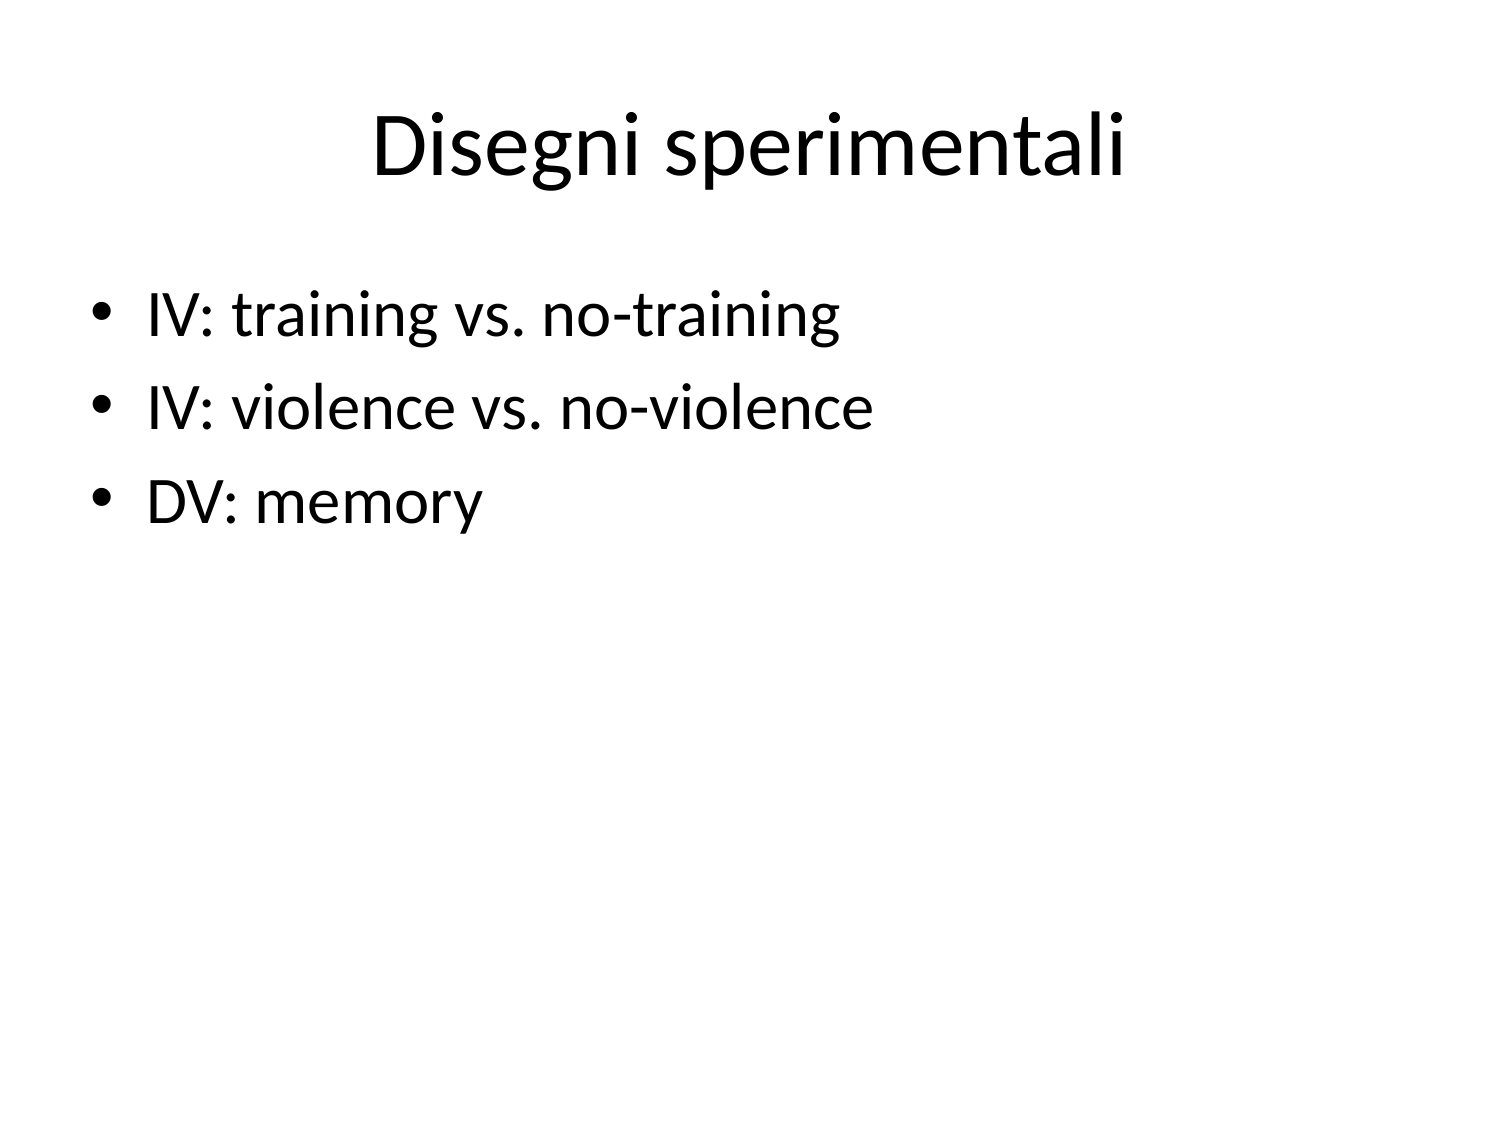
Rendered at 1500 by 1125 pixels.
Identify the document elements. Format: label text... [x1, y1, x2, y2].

list IV: training vs. no-training IV: violence vs. no-violence DV: memory [75, 262, 1425, 1005]
title Disegni sperimentali [75, 45, 1425, 233]
